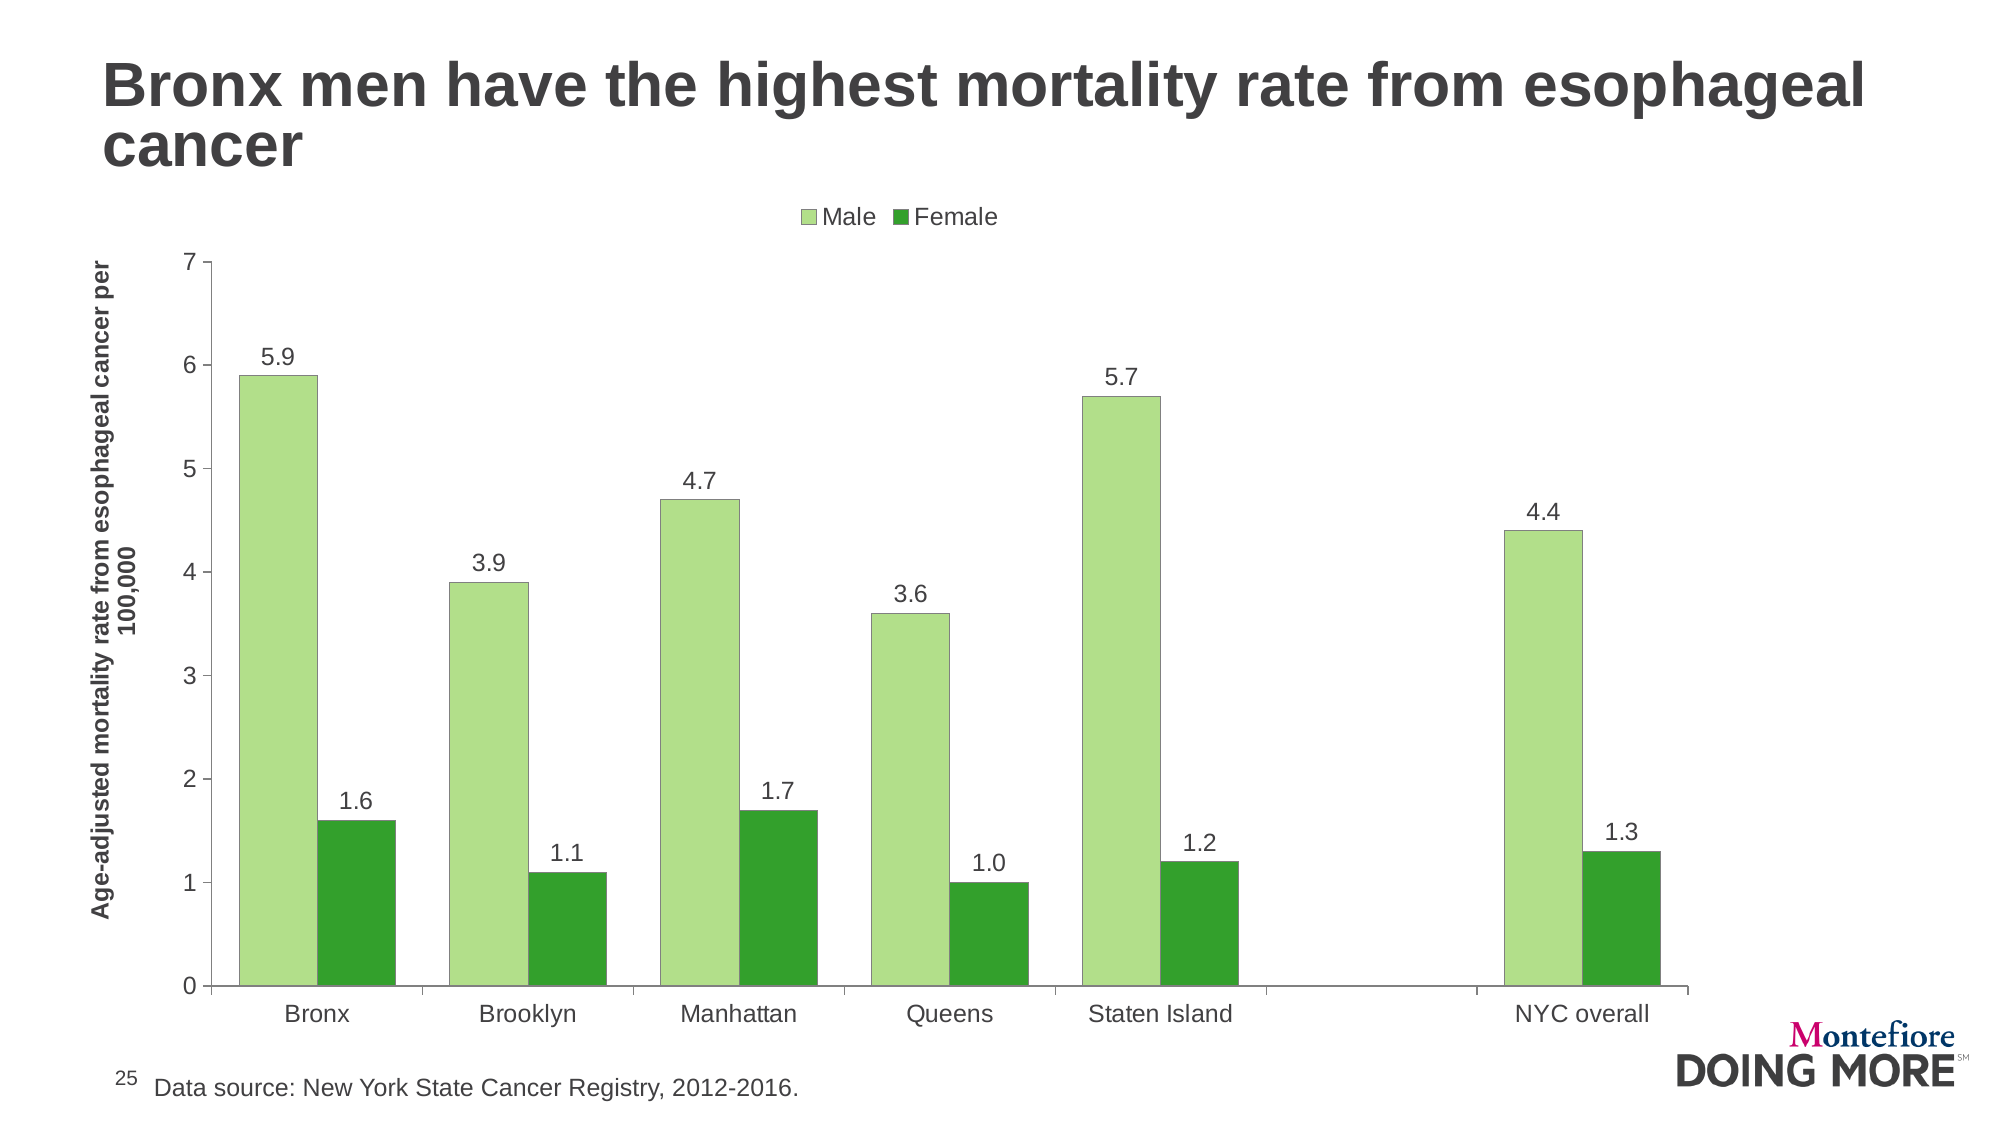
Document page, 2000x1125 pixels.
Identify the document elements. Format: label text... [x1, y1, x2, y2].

chart [74, 186, 1725, 1045]
title Bronx men have the highest mortality rate from esophageal cancer [87, 50, 1913, 187]
text_box Data source: New York State Cancer Registry, 2012-2016. [139, 1064, 1628, 1109]
